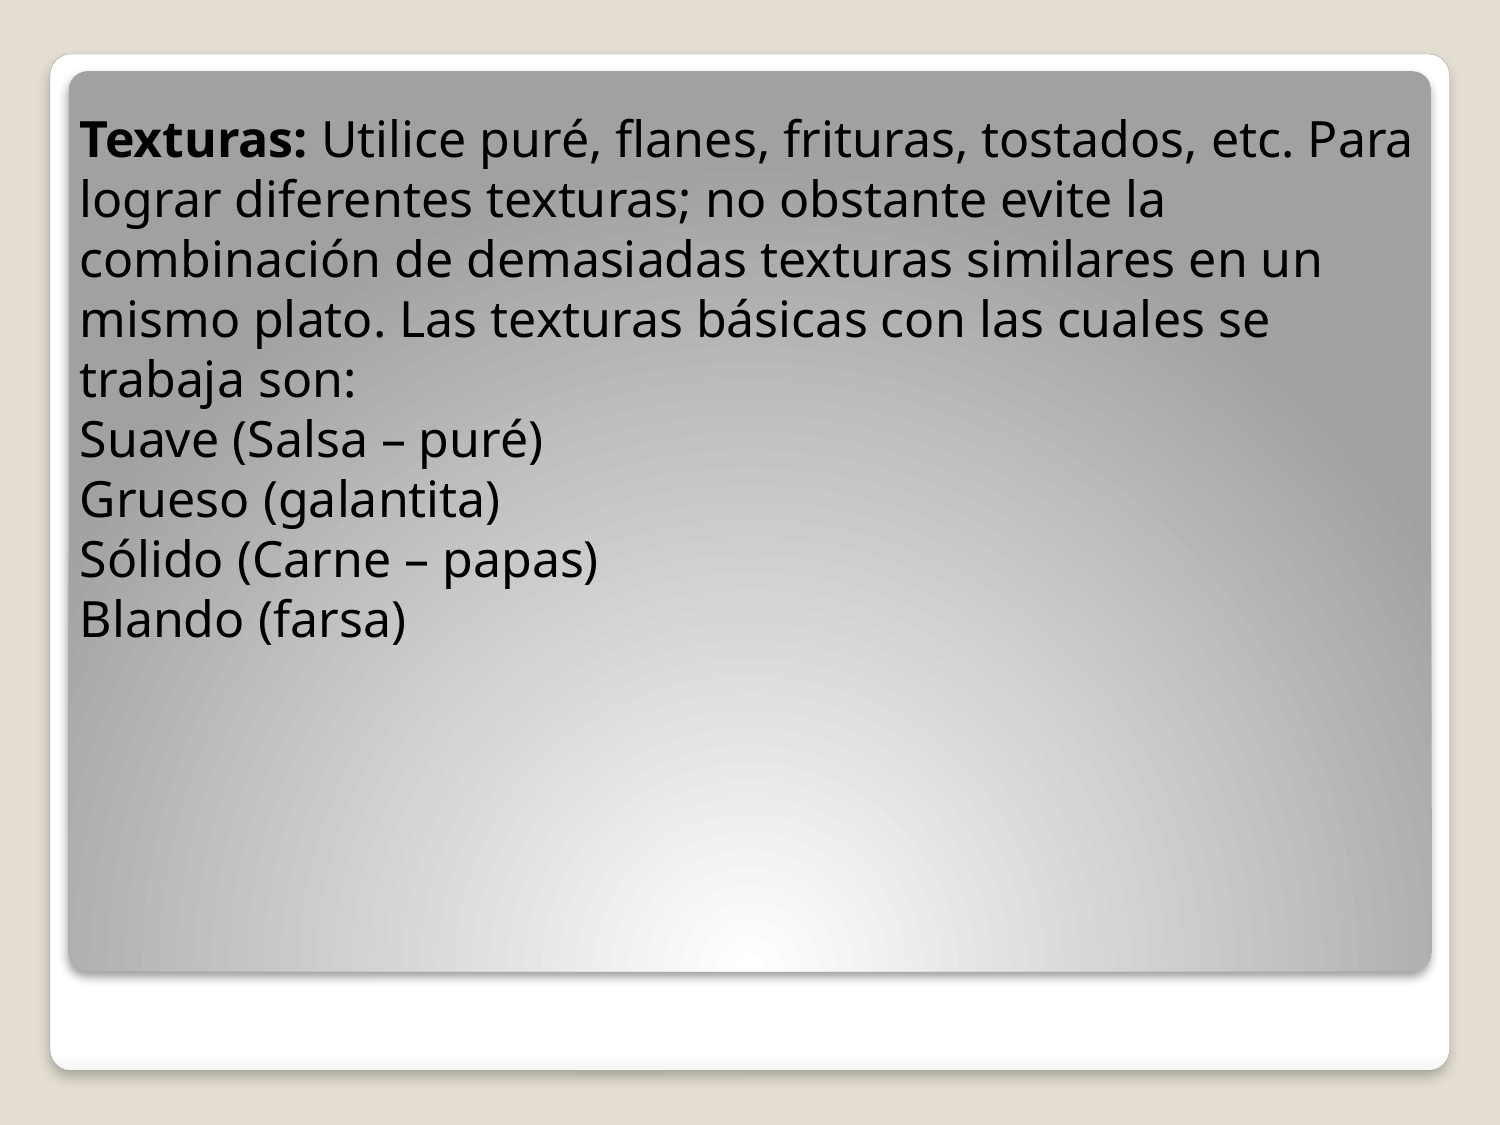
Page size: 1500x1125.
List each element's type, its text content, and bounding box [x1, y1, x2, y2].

text_box Texturas: Utilice puré, flanes, frituras, tostados, etc. Para lograr diferentes texturas; no obstante evite la combinación de demasiadas texturas similares en un mismo plato. Las texturas básicas con las cuales se trabaja son: Suave (Salsa – puré) Grueso (galantita) Sólido (Carne – papas) Blando (farsa) [64, 100, 1447, 716]
